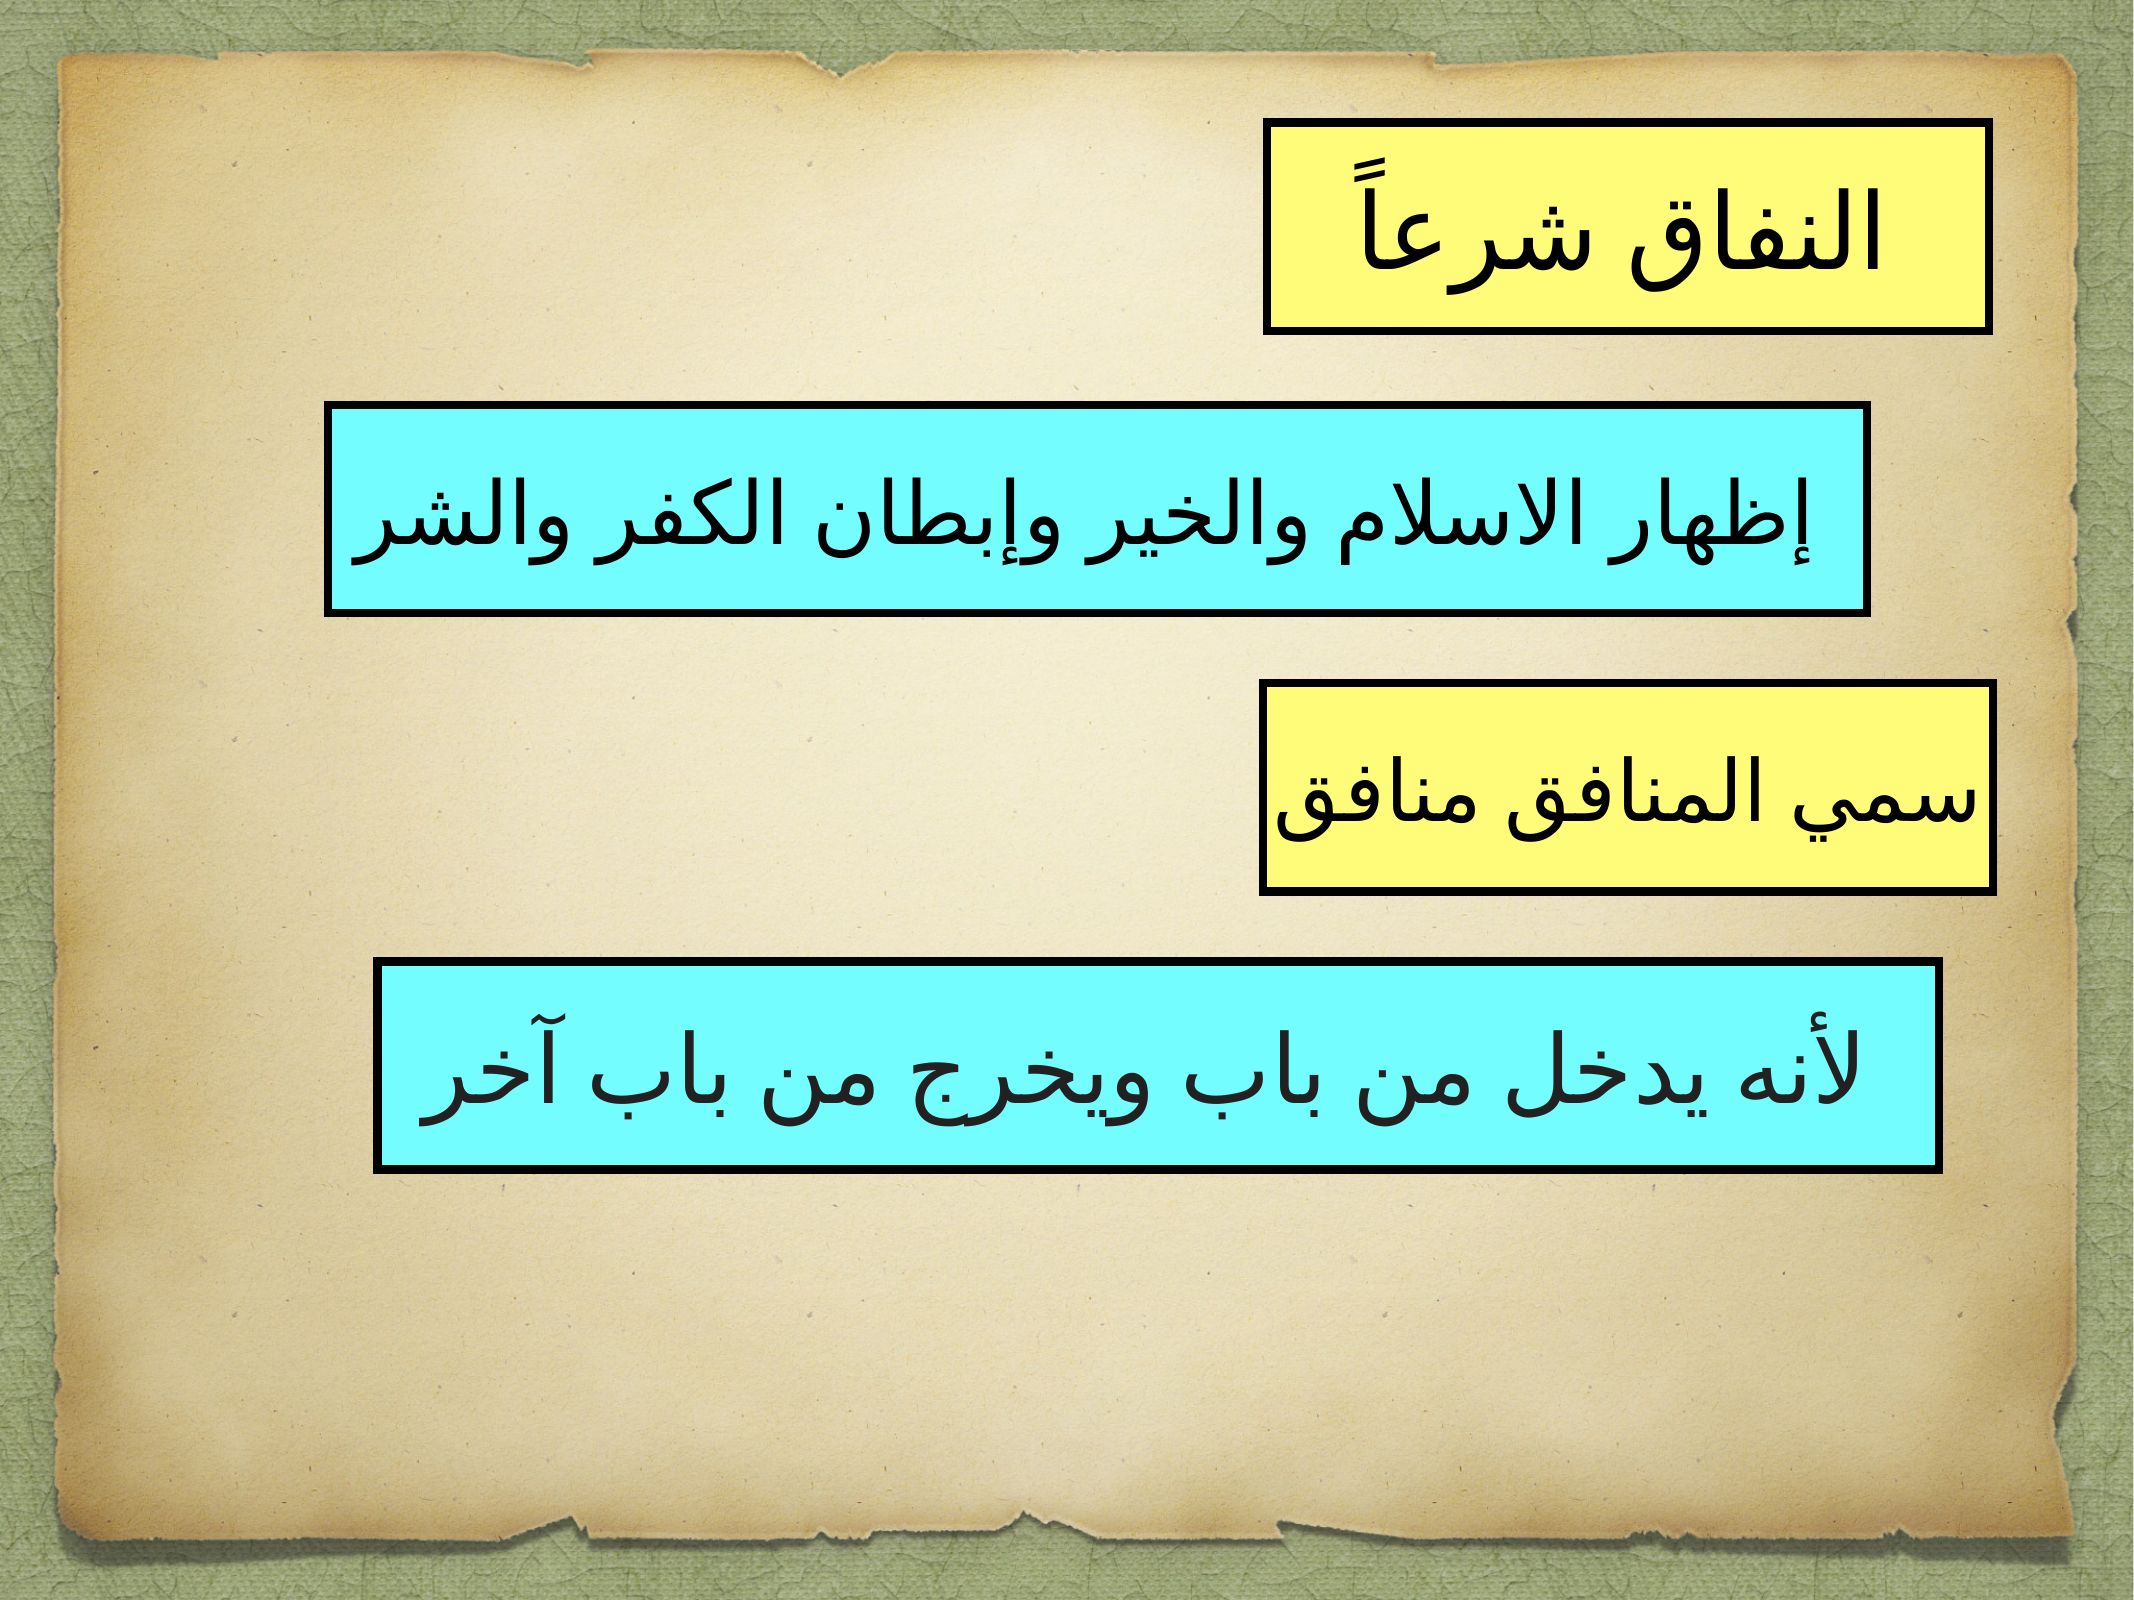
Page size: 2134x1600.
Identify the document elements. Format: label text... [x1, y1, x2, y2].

text_box النفاق شرعاً [1267, 122, 1989, 331]
text_box إظهار الاسلام والخير وإبطان الكفر والشر [327, 404, 1868, 614]
text_box سمي المنافق منافق [1263, 683, 1993, 892]
text_box لأنه يدخل من باب ويخرج من باب آخر [377, 961, 1940, 1170]
picture [0, 0, 2134, 1600]
